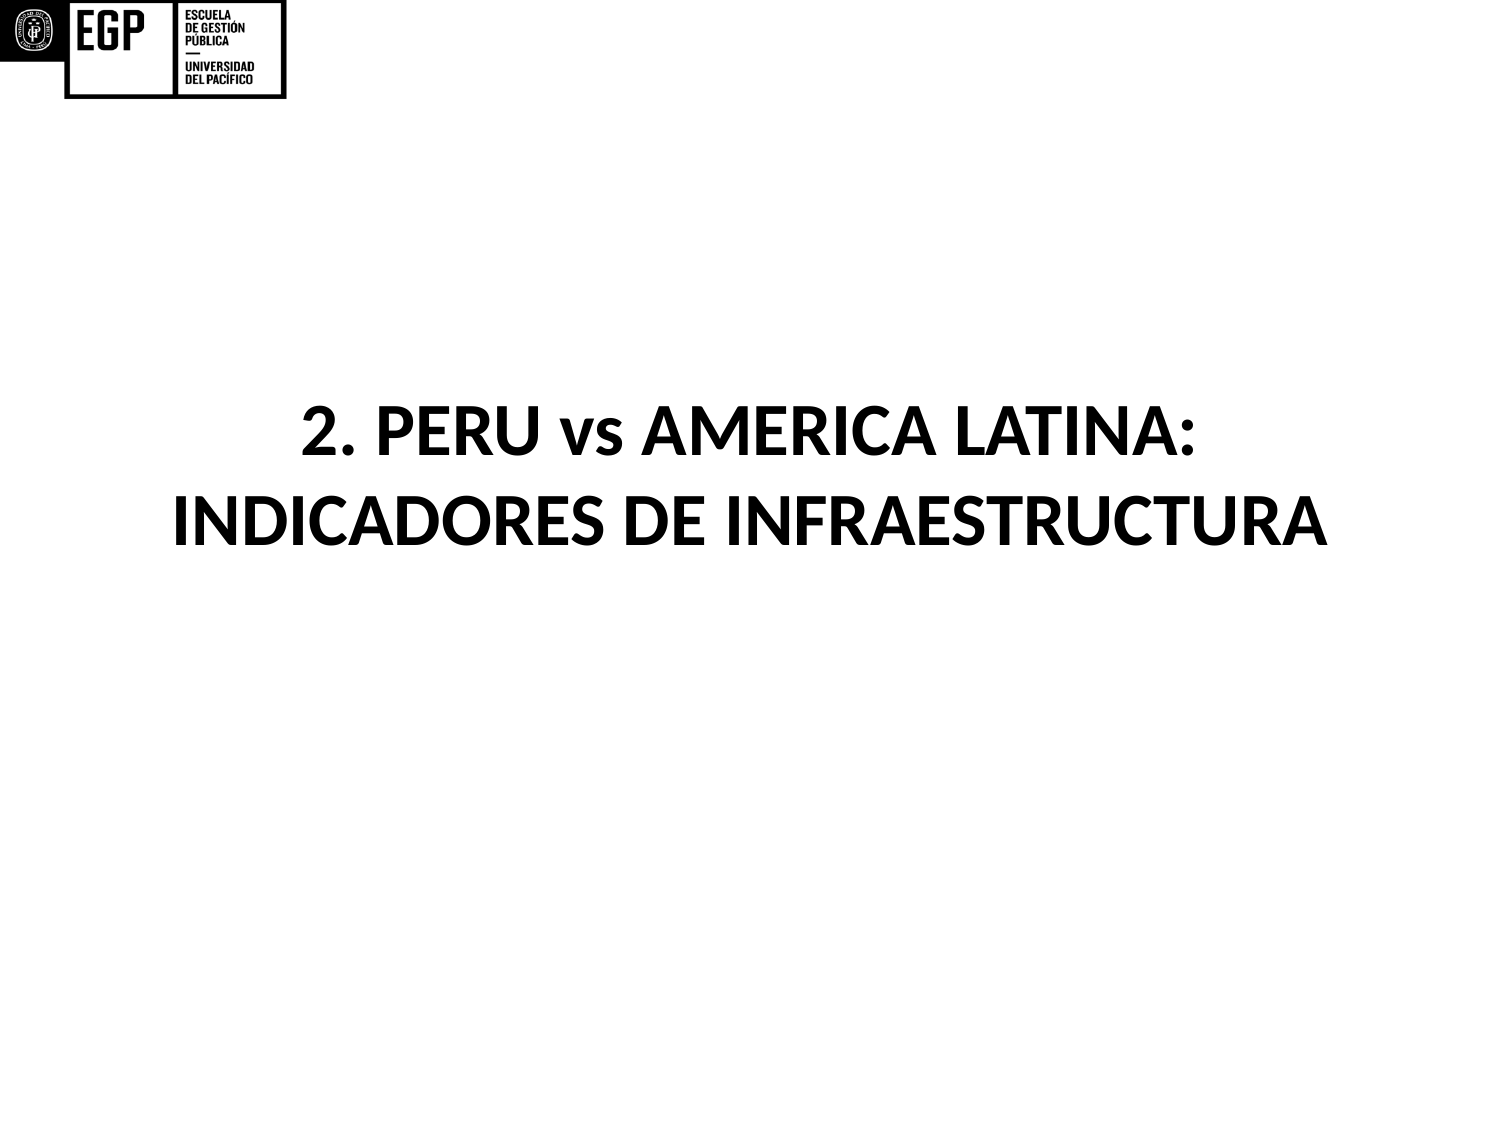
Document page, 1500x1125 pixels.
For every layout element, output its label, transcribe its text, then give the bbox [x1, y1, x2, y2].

title 2. PERU vs AMERICA LATINA: INDICADORES DE INFRAESTRUCTURA [112, 349, 1388, 591]
picture [0, 0, 302, 114]
